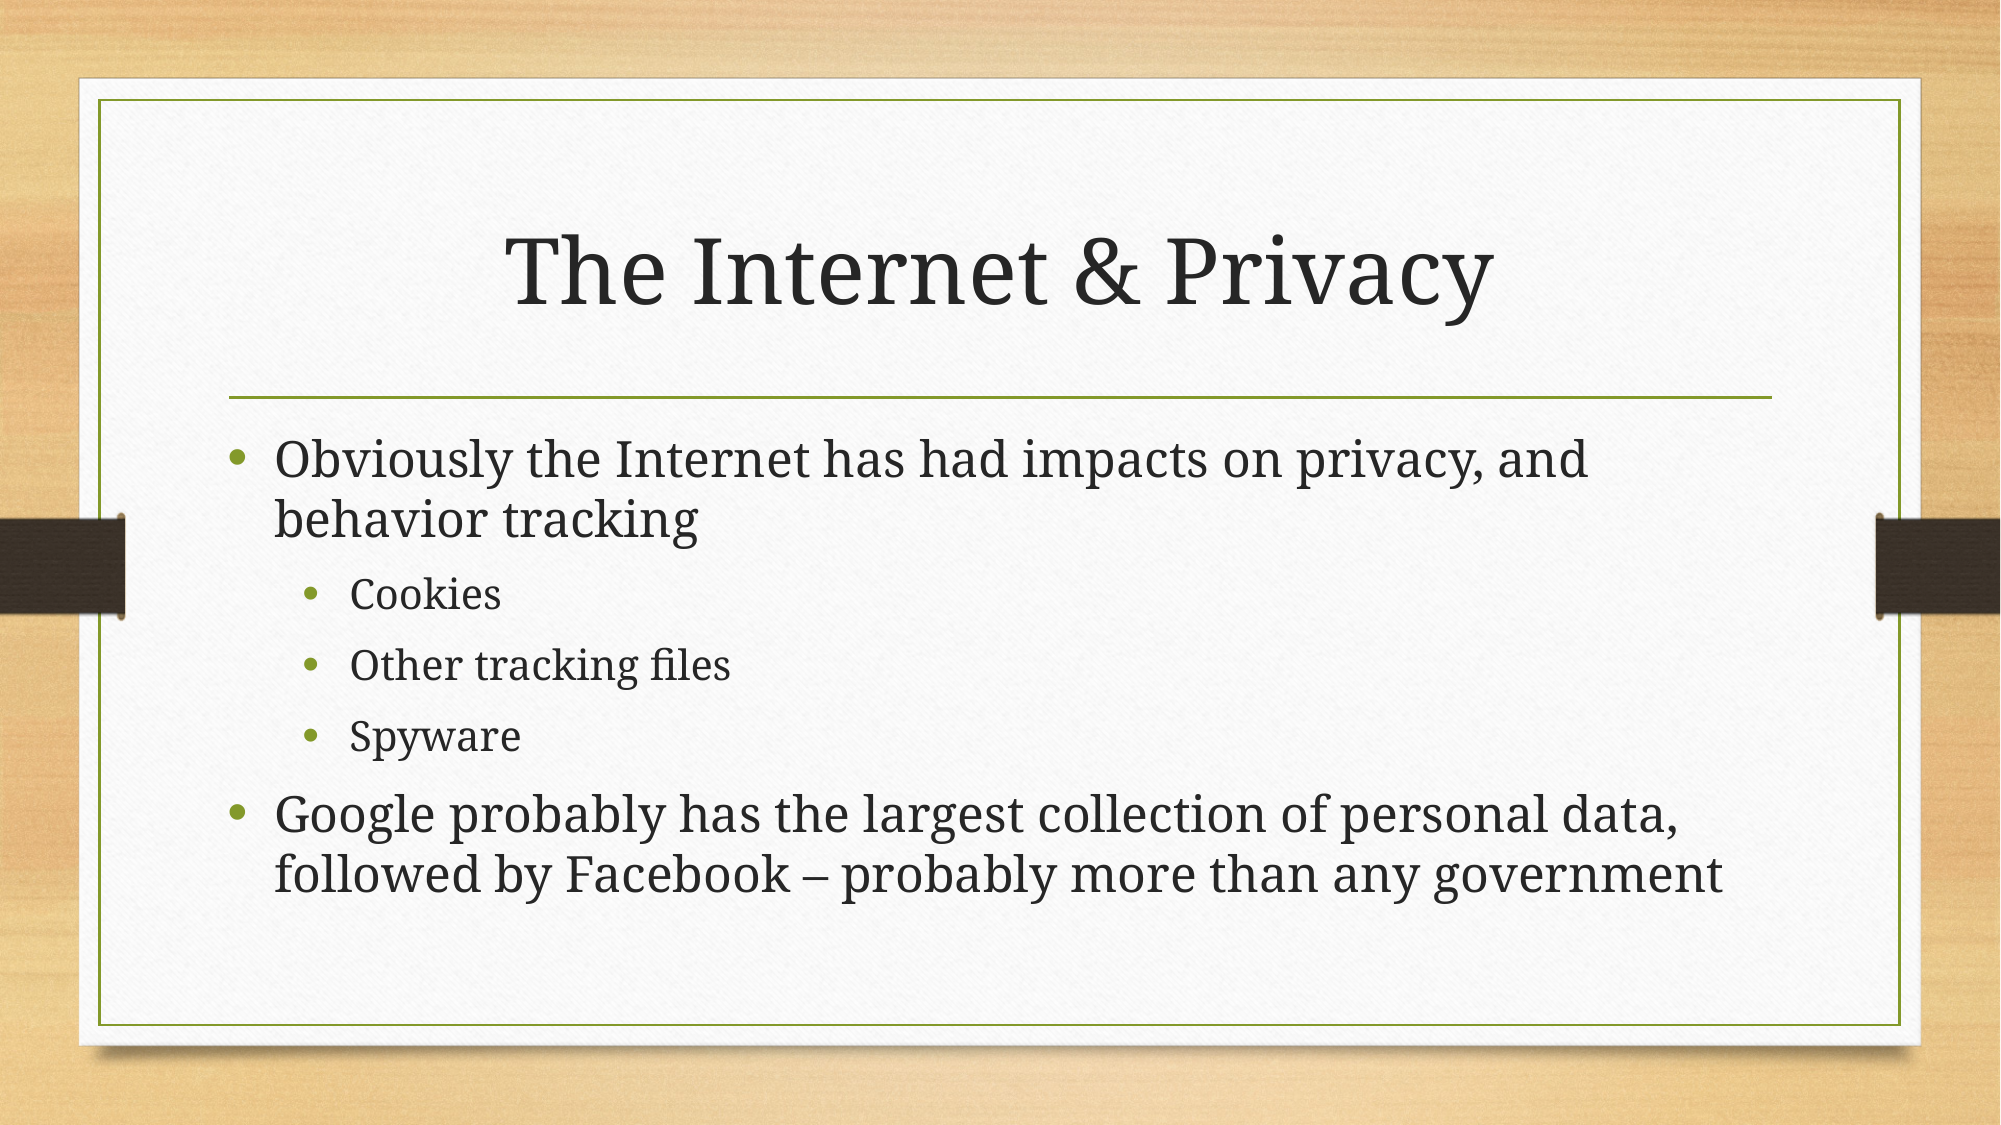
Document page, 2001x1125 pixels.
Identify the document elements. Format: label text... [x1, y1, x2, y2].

title The Internet & Privacy [212, 161, 1788, 375]
picture [0, 0, 2001, 1125]
list Obviously the Internet has had impacts on privacy, and behavior tracking Cookies Other tracking files Spyware Google probably has the largest collection of personal data, followed by Facebook – probably more than any government [212, 419, 1788, 964]
